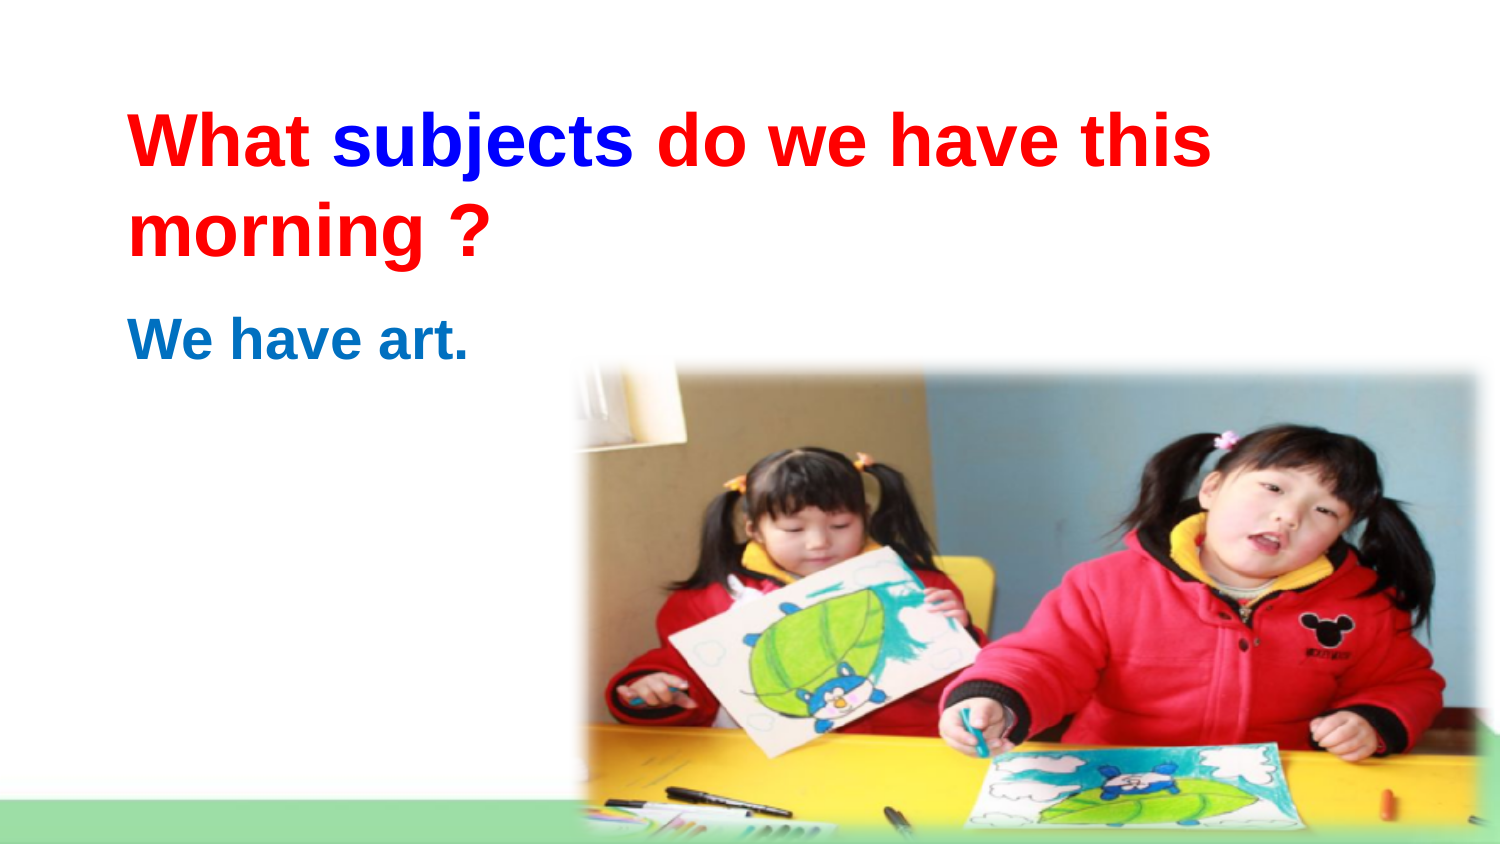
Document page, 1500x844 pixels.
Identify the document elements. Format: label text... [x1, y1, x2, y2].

picture [0, 0, 1500, 844]
text_box What subjects do we have this morning ? We have art. [112, 84, 1282, 379]
